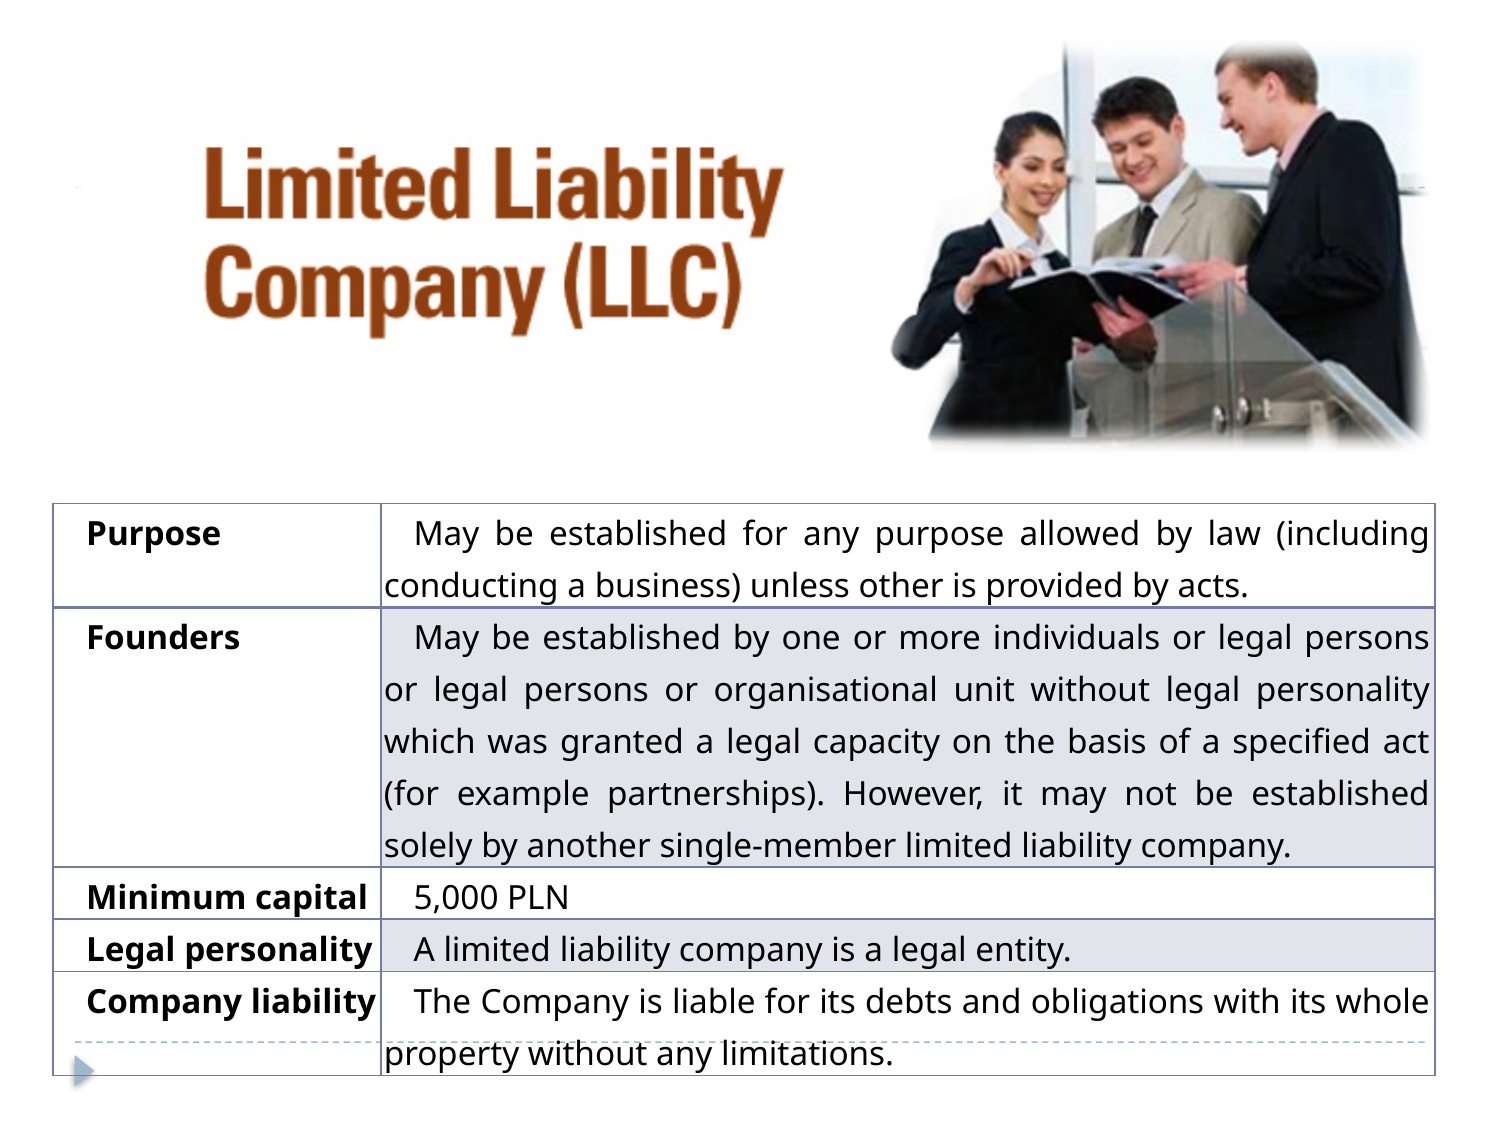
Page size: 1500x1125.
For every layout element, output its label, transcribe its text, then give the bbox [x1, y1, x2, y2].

table_cell The Company is liable for its debts and obligations with its whole property without any limitations. [382, 972, 1434, 1075]
table_cell Minimum capital [54, 868, 380, 918]
table_cell Founders [54, 609, 380, 866]
table_header May be established for any purpose allowed by law (including conducting a business) unless other is provided by acts. [382, 504, 1434, 606]
table_cell A limited liability company is a legal entity. [382, 920, 1434, 971]
table_cell Legal personality [54, 920, 380, 971]
table_header Purpose [54, 504, 380, 606]
table_cell May be established by one or more individuals or legal persons or legal persons or organisational unit without legal personality which was granted a legal capacity on the basis of a specified act (for example partnerships). However, it may not be established solely by another single-member limited liability company. [382, 609, 1434, 866]
table_cell Company liability [54, 972, 380, 1075]
picture [53, 39, 1431, 453]
table_cell 5,000 PLN [382, 868, 1434, 918]
